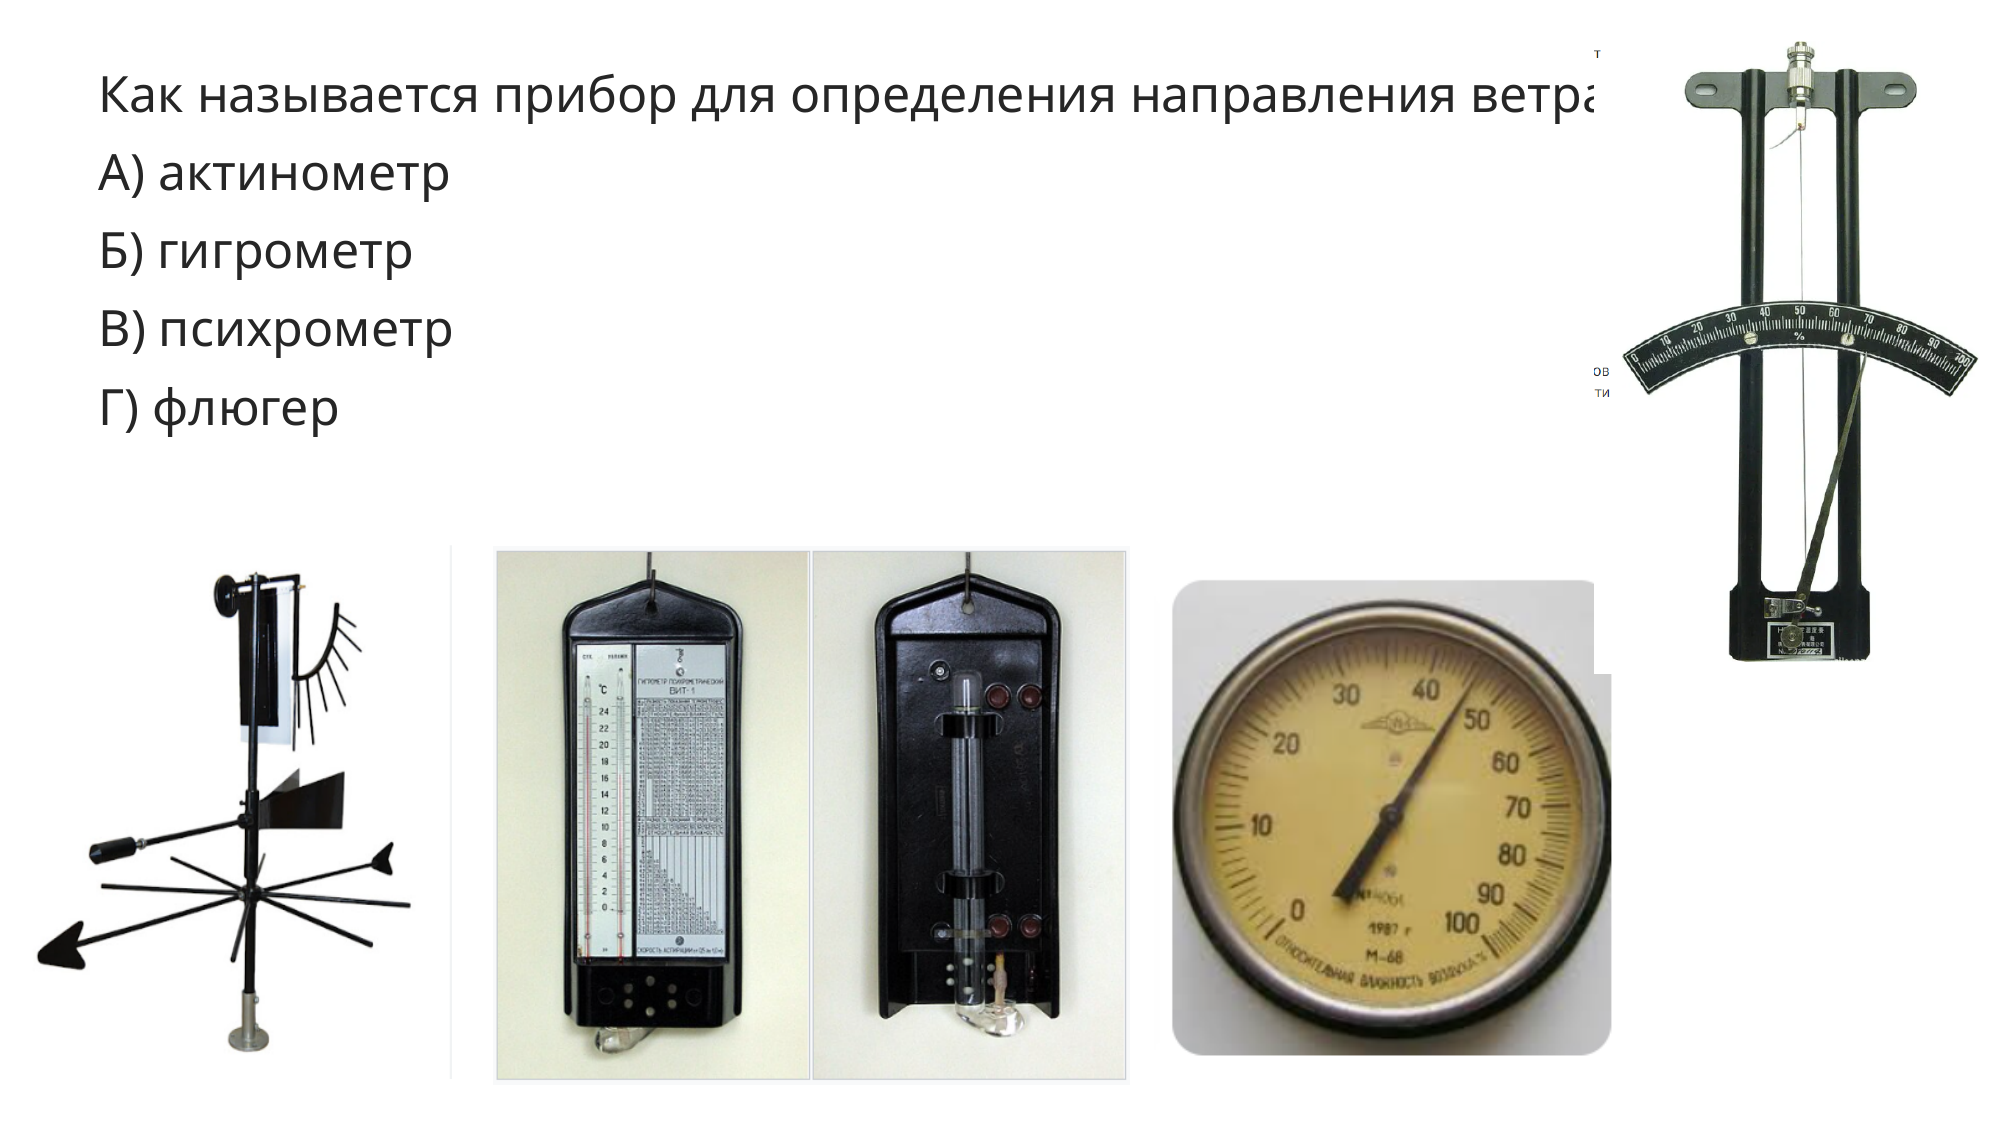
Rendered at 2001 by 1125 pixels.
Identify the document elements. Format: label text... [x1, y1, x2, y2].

picture [1154, 28, 2000, 1072]
picture [0, 538, 453, 1079]
picture [492, 545, 1130, 1085]
list Как называется прибор для определения направления ветра? А) актинометр Б) гигрометр В) психрометр Г) флюгер [68, 64, 1593, 473]
